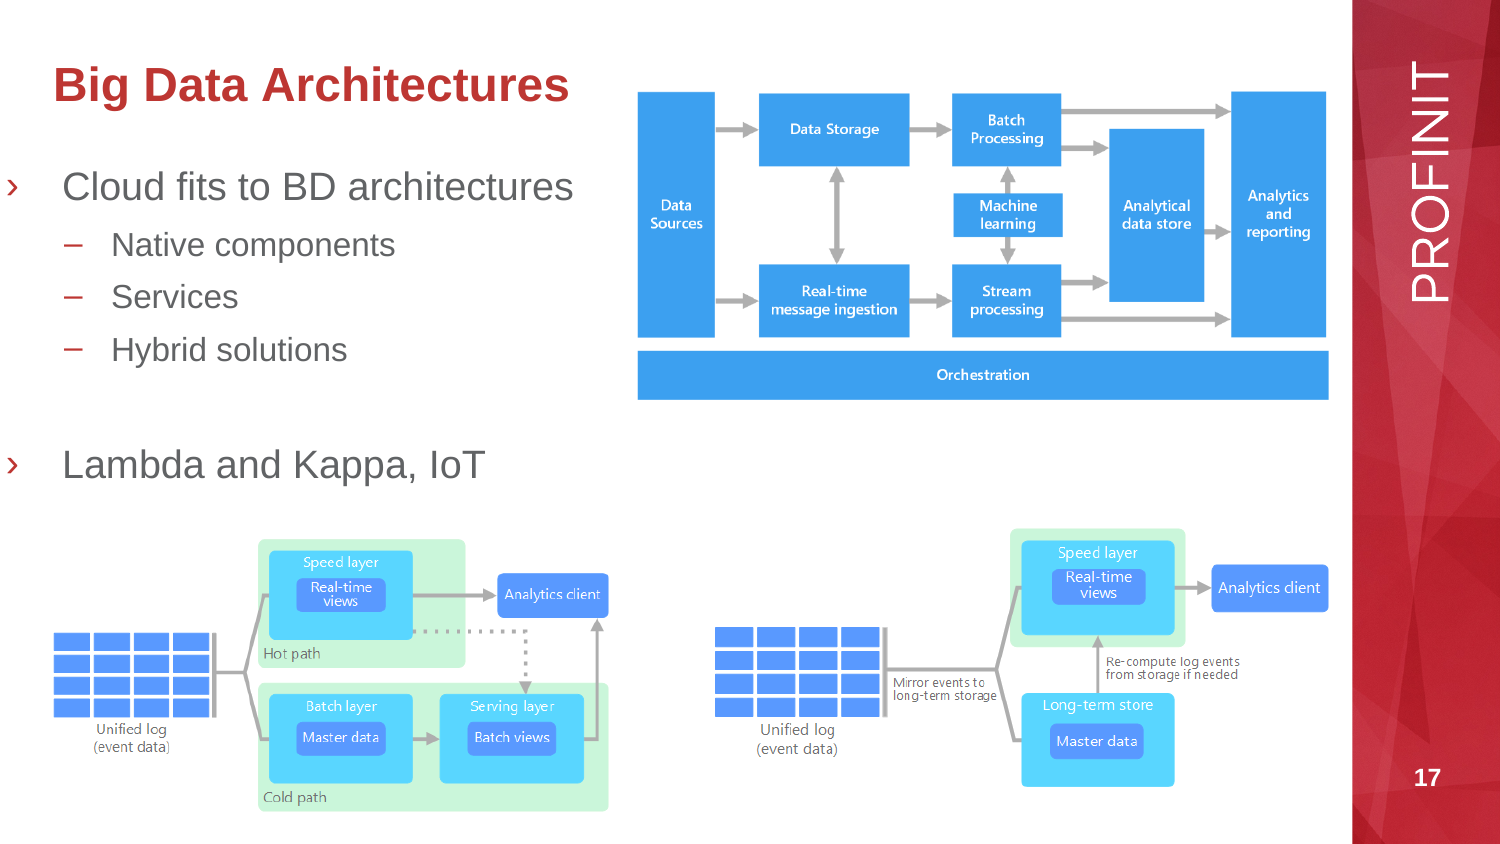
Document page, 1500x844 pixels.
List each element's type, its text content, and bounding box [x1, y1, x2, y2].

picture [636, 90, 1330, 401]
picture [714, 528, 1330, 787]
picture [52, 539, 609, 814]
title Big Data Architectures [53, 53, 1294, 113]
list Cloud fits to BD architectures Native components Services Hybrid solutions Lambda and Kappa, IoT [5, 160, 1247, 813]
picture [1352, 0, 1500, 844]
